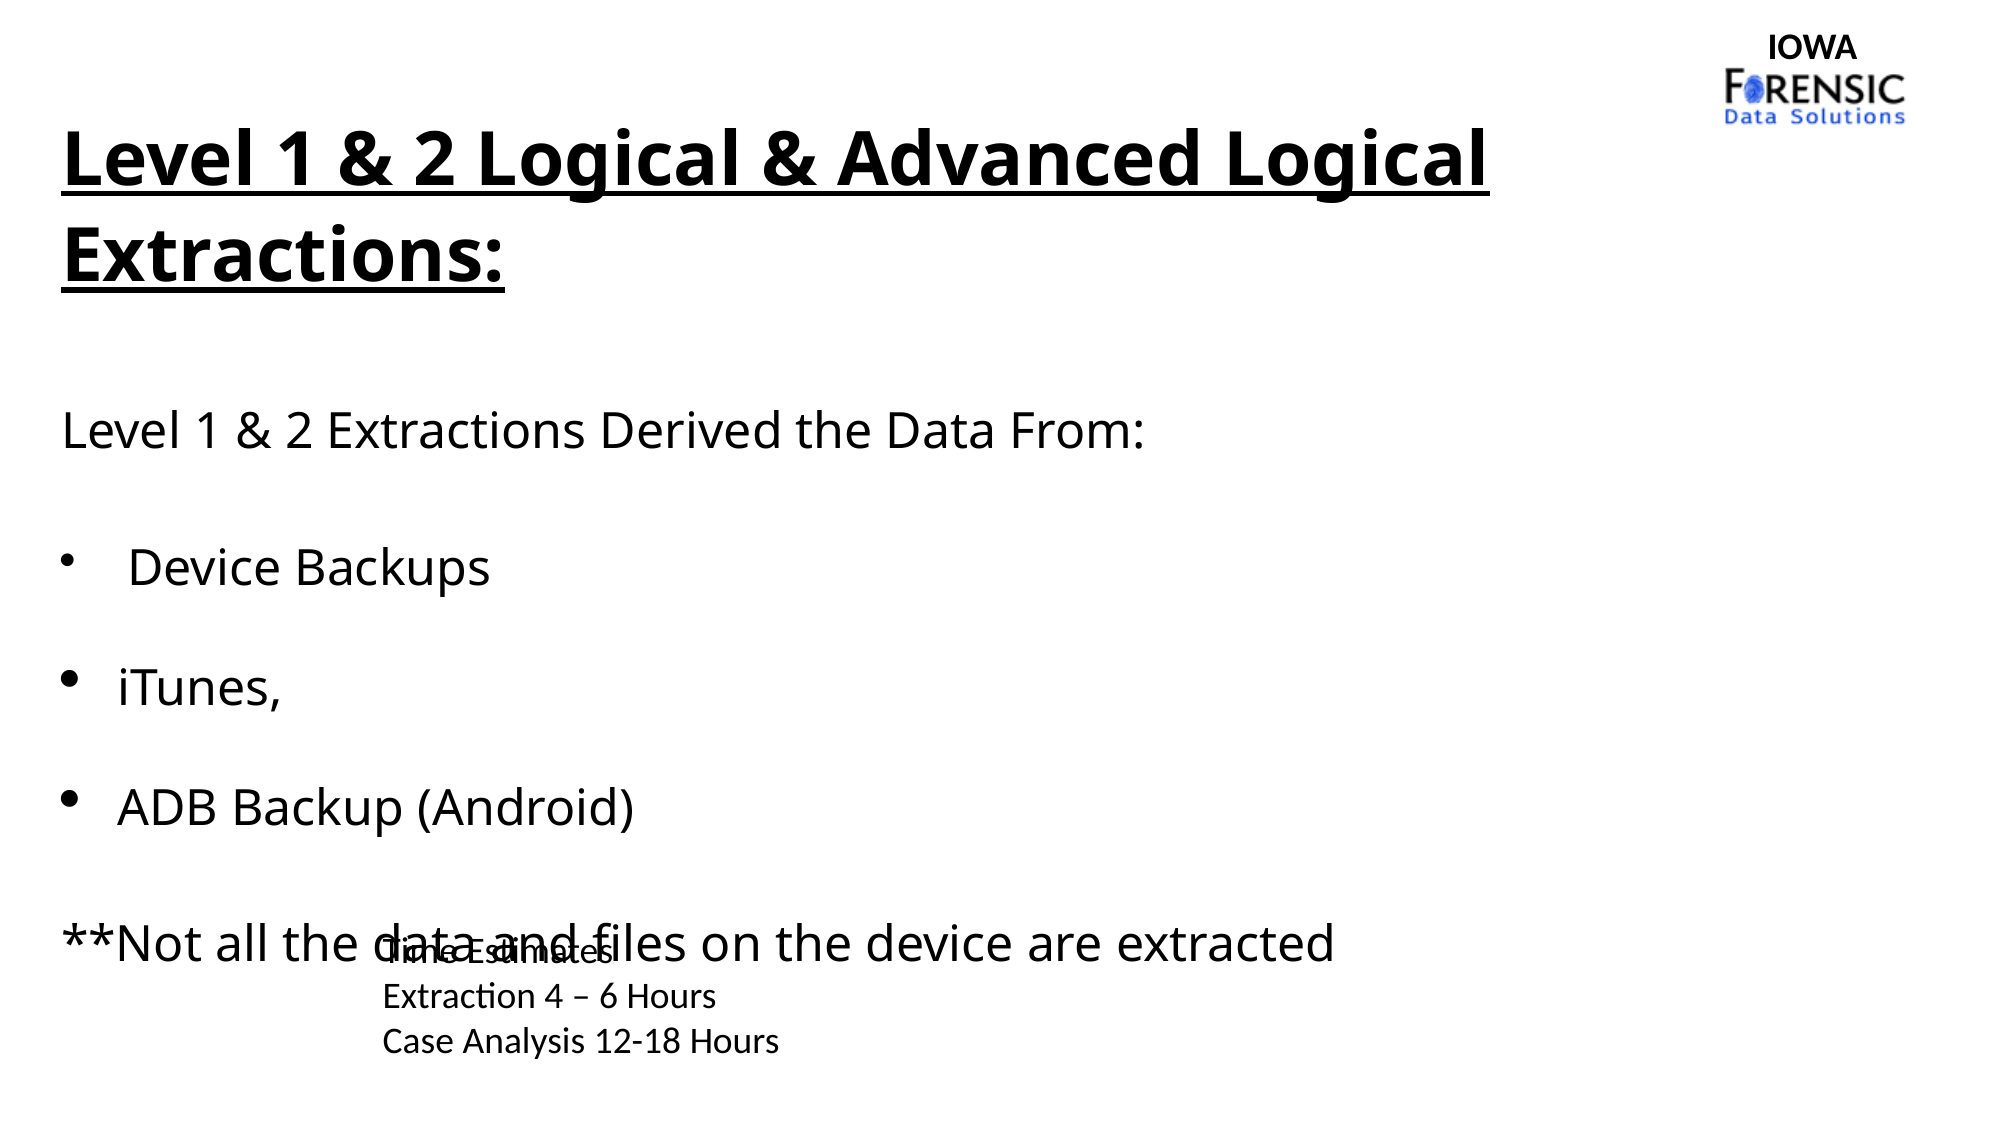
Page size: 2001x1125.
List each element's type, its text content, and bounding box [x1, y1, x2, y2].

text_box Level 1 & 2 Logical & Advanced Logical Extractions: Level 1 & 2 Extractions Derived the Data From: Device Backups iTunes, ADB Backup (Android) **Not all the data and files on the device are extracted [46, 96, 1817, 979]
picture [1784, 51, 1796, 55]
picture [1715, 51, 1912, 144]
text_box Time Estimates Extraction 4 – 6 Hours Case Analysis 12-18 Hours [368, 919, 1579, 1069]
